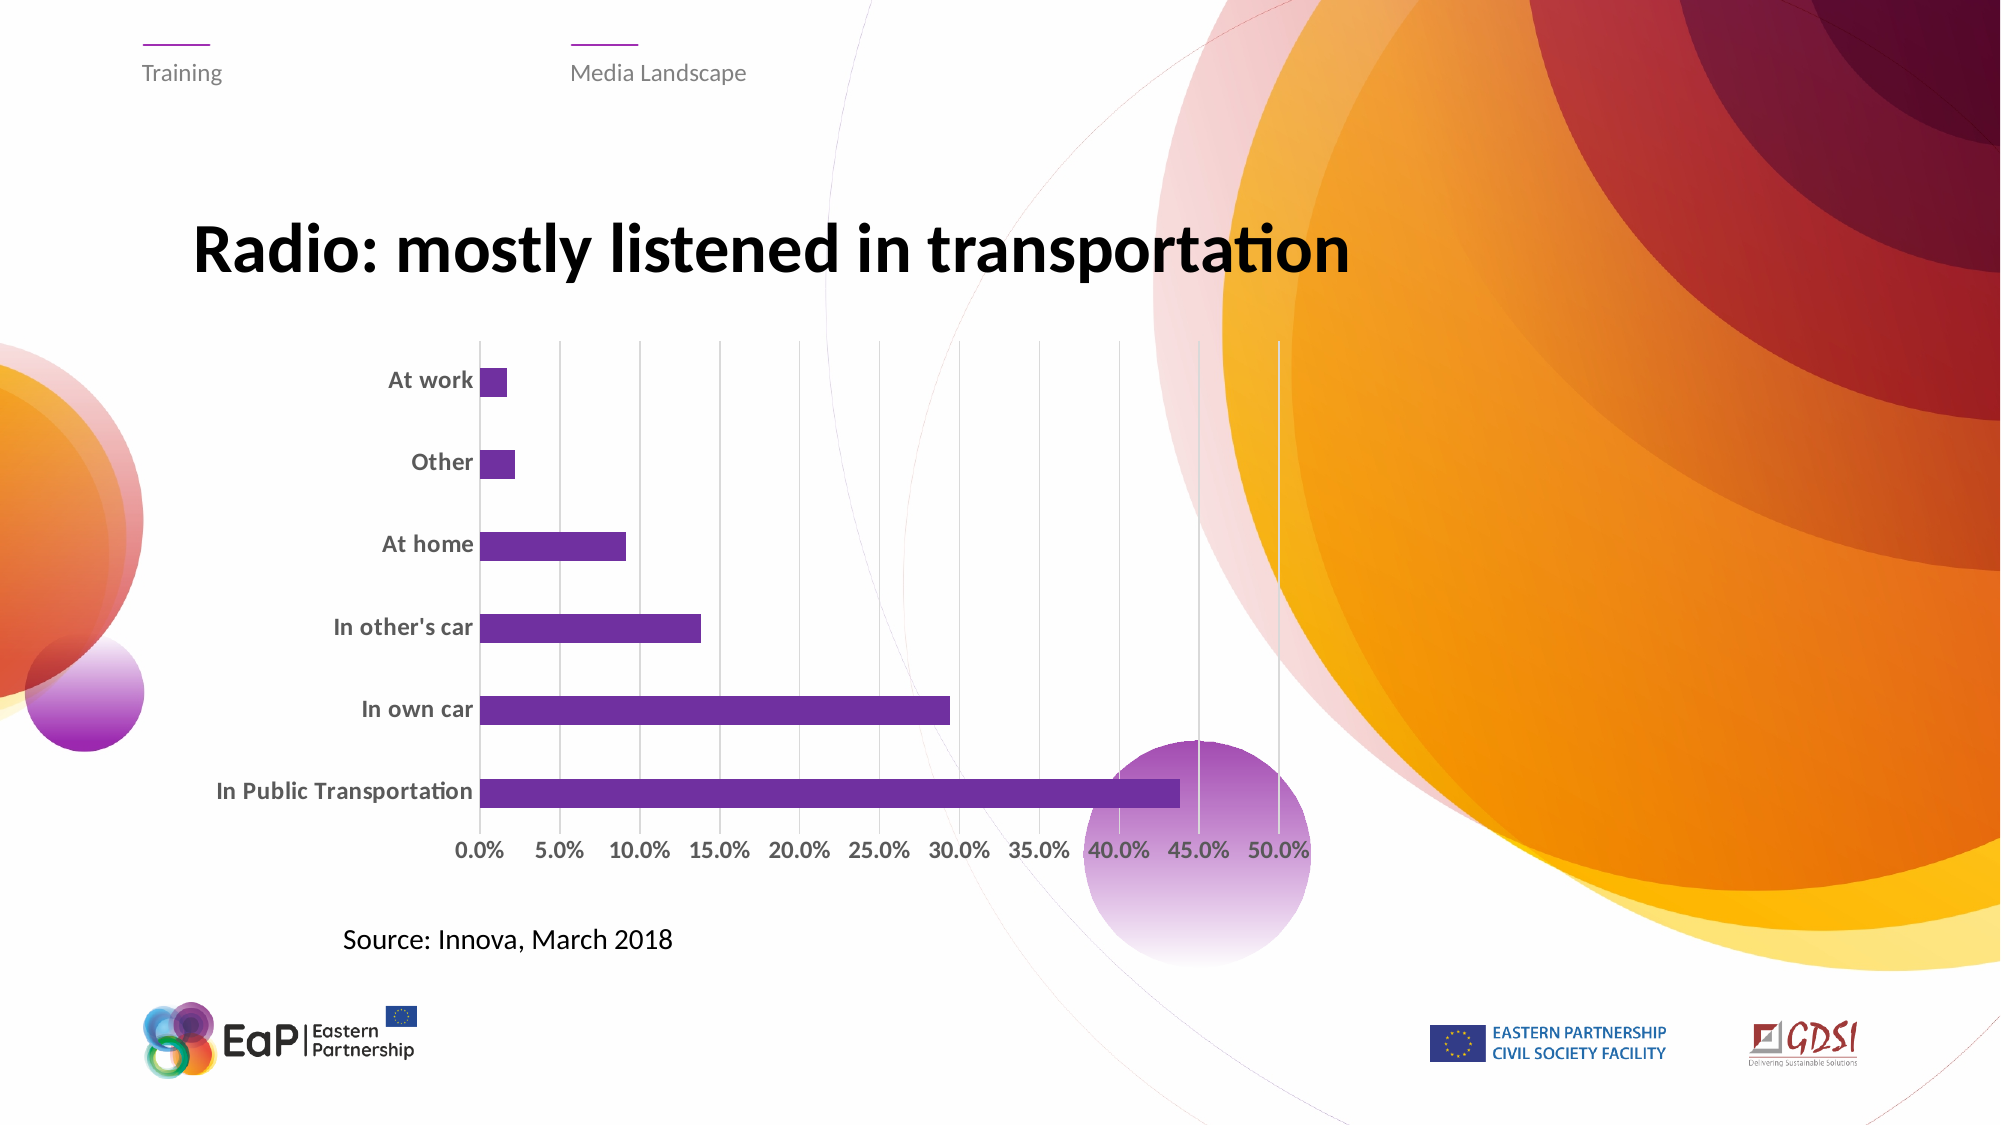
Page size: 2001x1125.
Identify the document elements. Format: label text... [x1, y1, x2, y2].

chart [193, 330, 1334, 877]
title Radio: mostly listened in transportation [178, 204, 1394, 297]
list Media Landscape [554, 52, 935, 137]
list Training [126, 52, 507, 137]
text_box [1084, 877, 1310, 969]
picture [0, 0, 2001, 1125]
text_box Source: Innova, March 2018 [328, 912, 840, 963]
